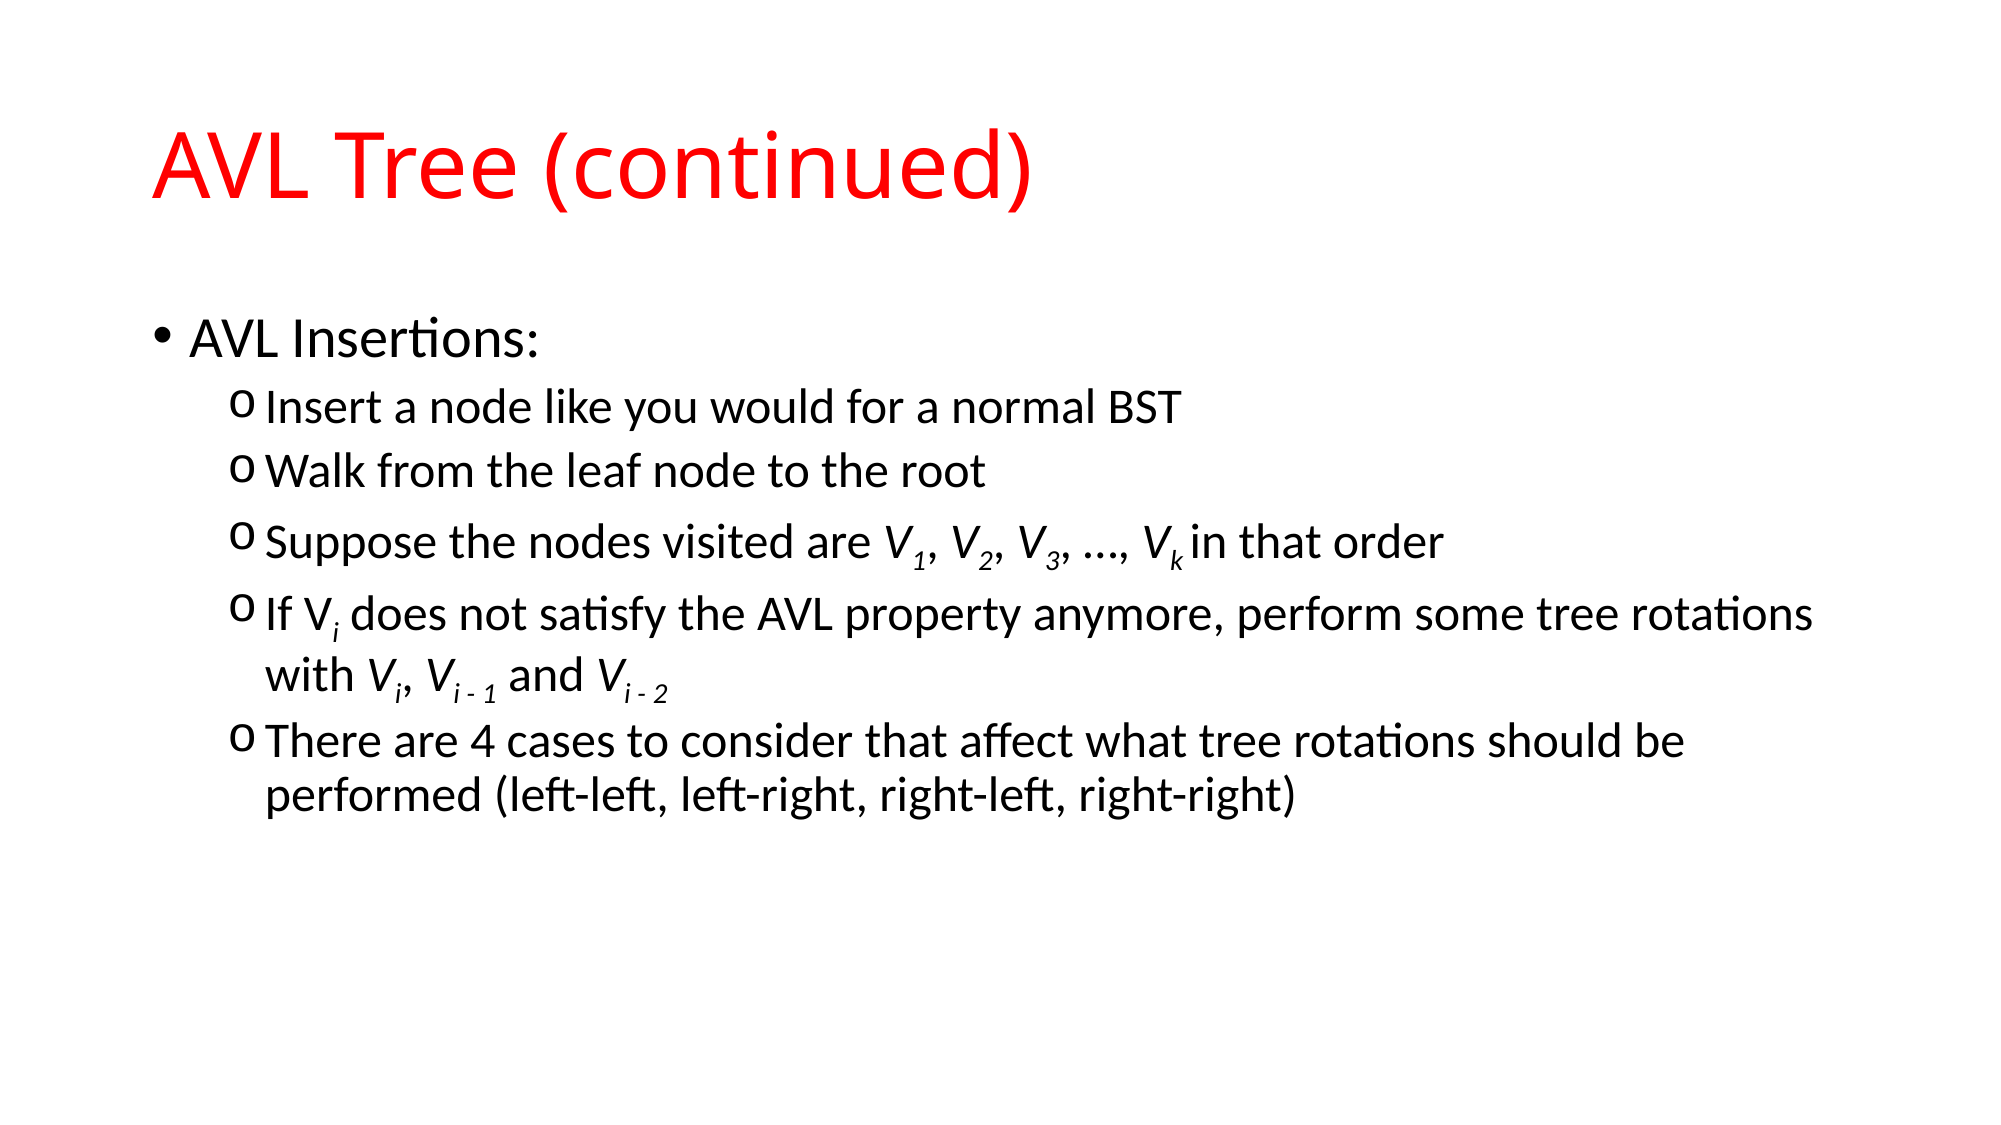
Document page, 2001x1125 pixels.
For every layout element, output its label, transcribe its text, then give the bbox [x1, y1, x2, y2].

title AVL Tree (continued) [137, 59, 1863, 278]
list AVL Insertions: Insert a node like you would for a normal BST Walk from the leaf node to the root Suppose the nodes visited are V1, V2, V3, …, Vk in that order If Vi does not satisfy the AVL property anymore, perform some tree rotations with Vi, Vi - 1 and Vi - 2 There are 4 cases to consider that affect what tree rotations should be performed (left-left, left-right, right-left, right-right) [137, 299, 1863, 1014]
